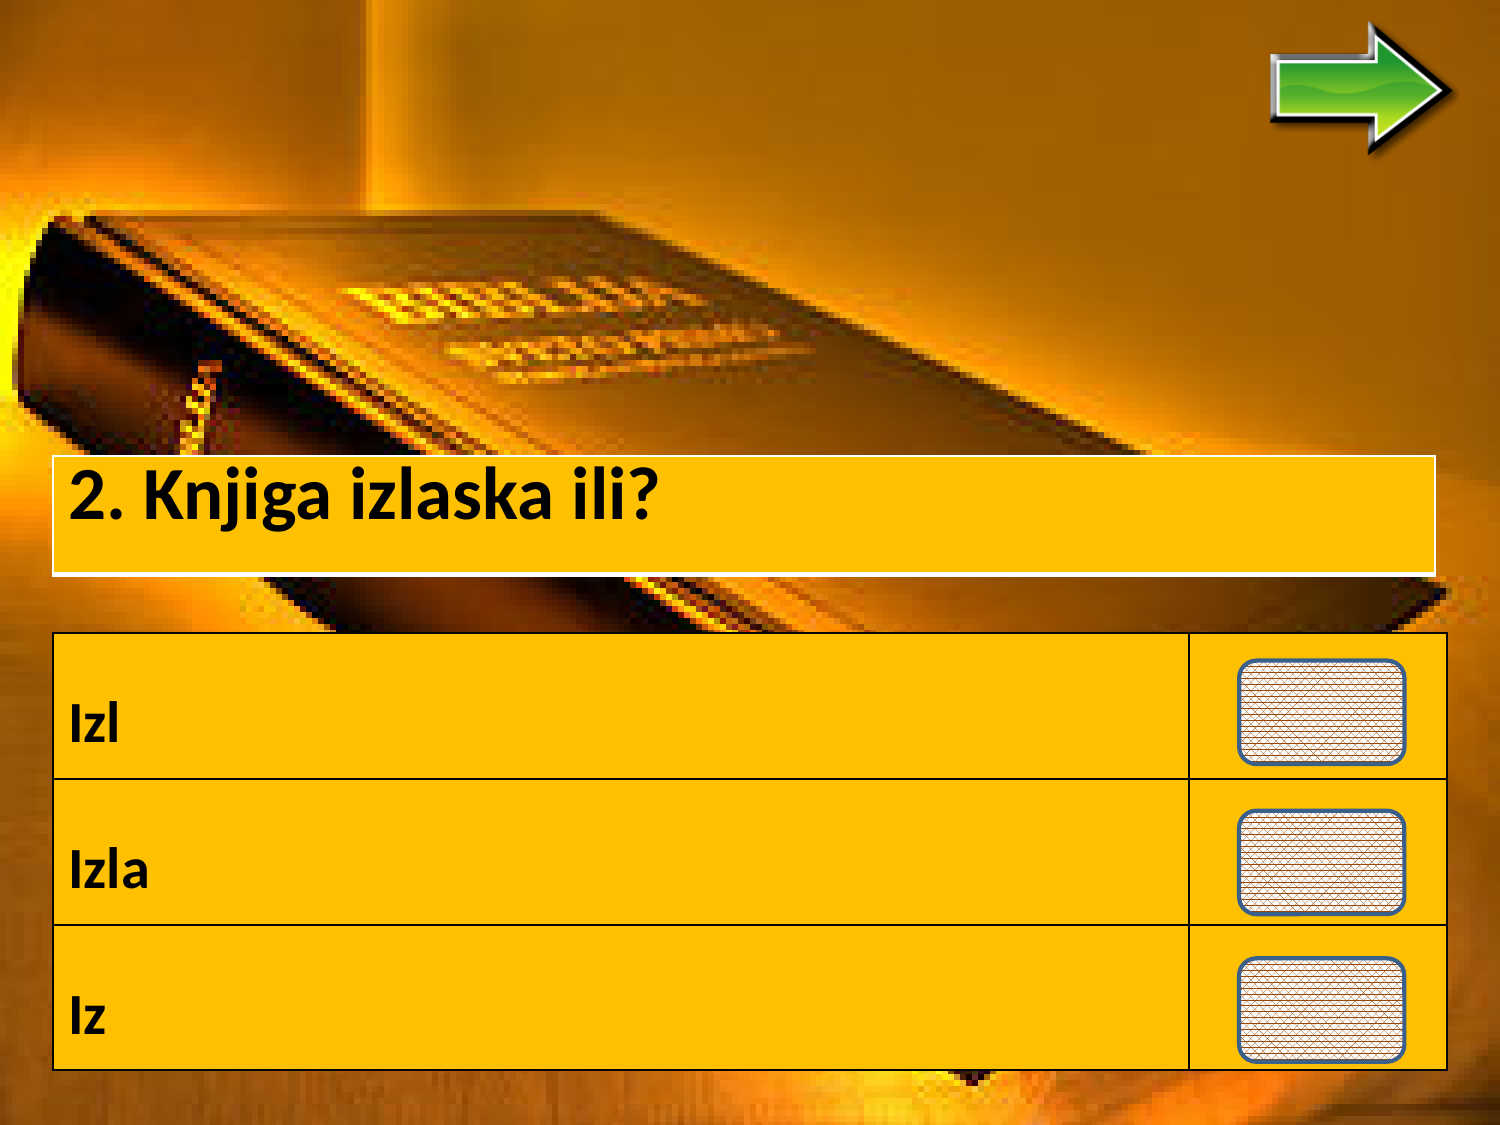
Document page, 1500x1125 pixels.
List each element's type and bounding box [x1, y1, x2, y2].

picture [1267, 0, 1459, 186]
picture [1230, 644, 1397, 780]
picture [1270, 963, 1364, 1057]
list [0, 0, 1500, 1125]
picture [1272, 822, 1366, 915]
